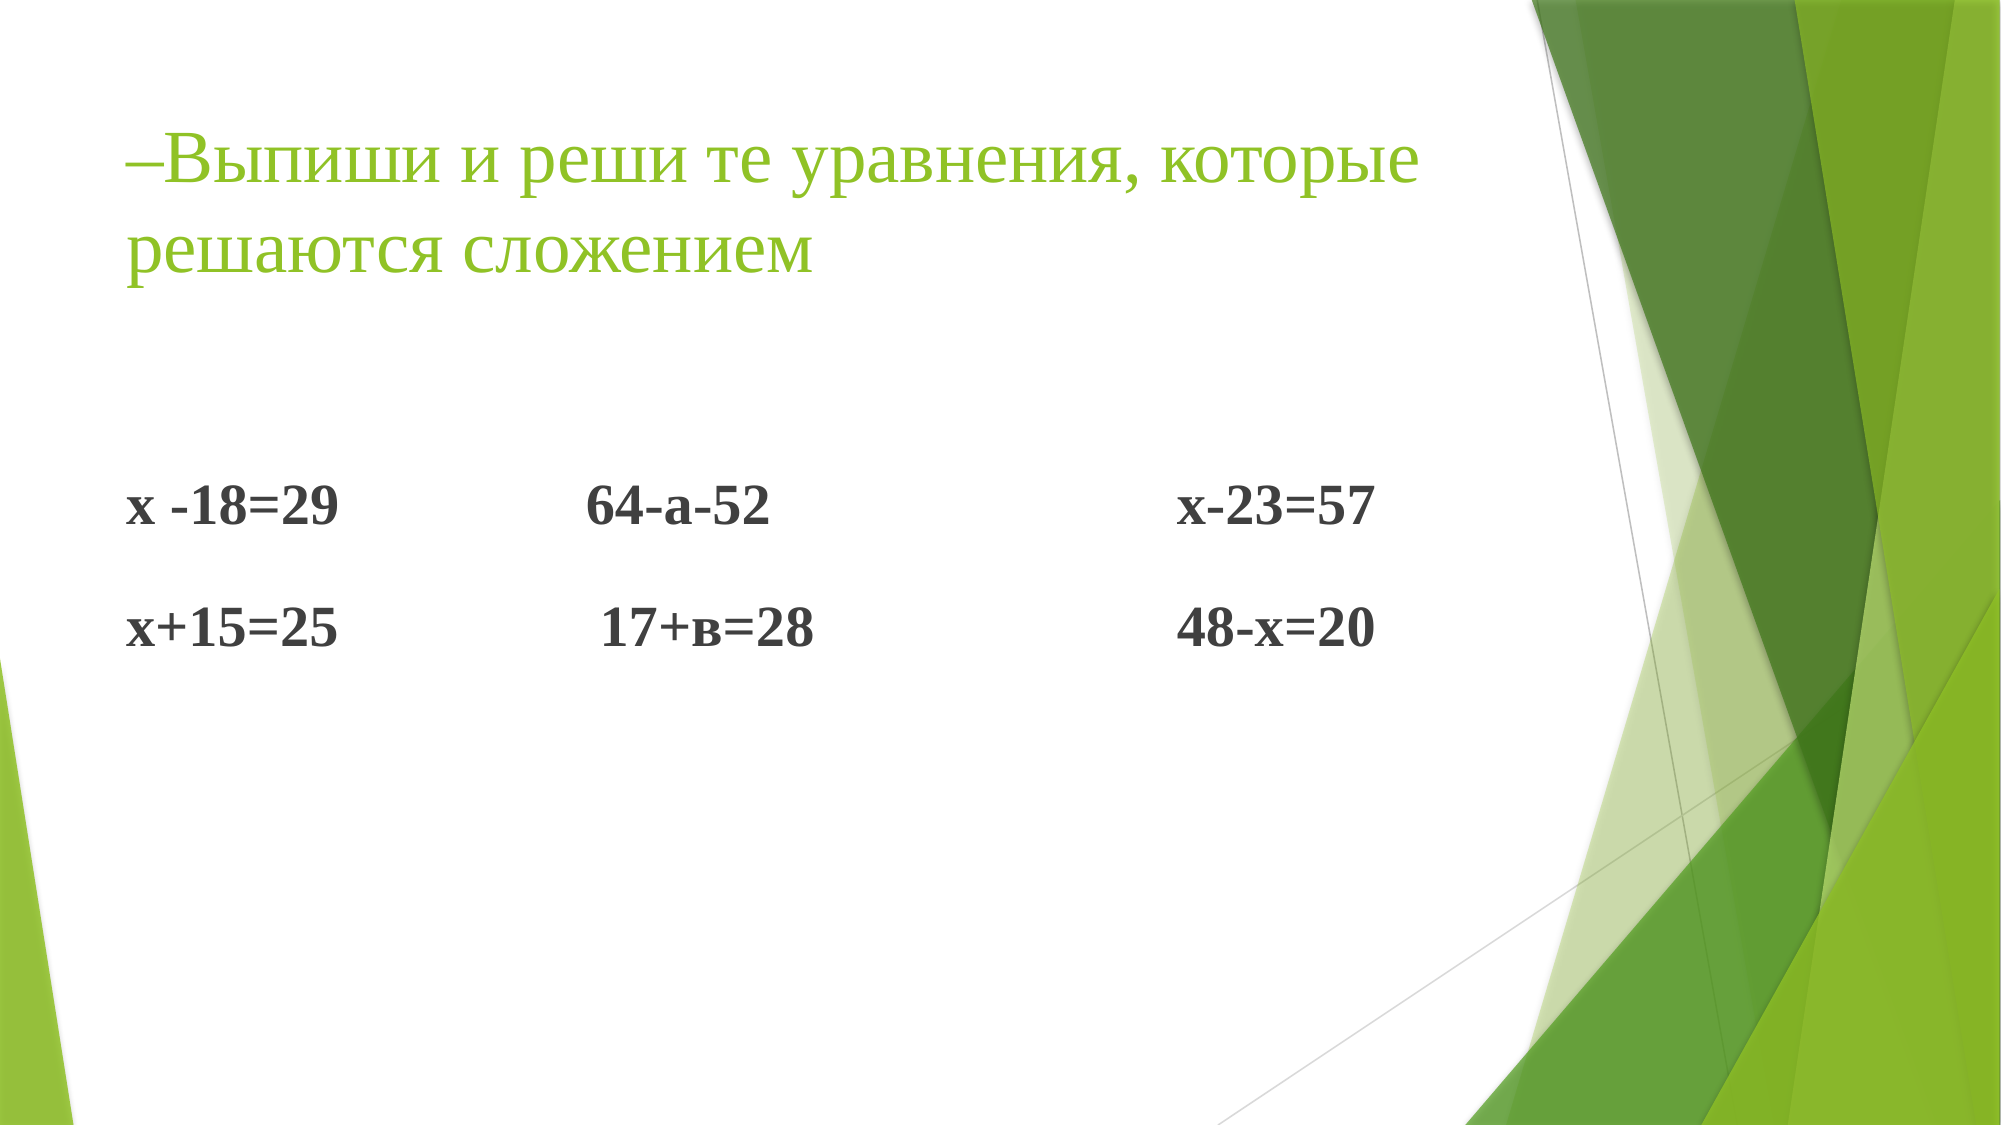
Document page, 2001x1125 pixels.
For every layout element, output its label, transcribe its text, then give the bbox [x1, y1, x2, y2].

title –Выпиши и реши те уравнения, которые решаются сложением [111, 99, 1522, 317]
list х -18=29 64-а-52 х-23=57 х+15=25 17+в=28 48-х=20 [111, 354, 1522, 992]
